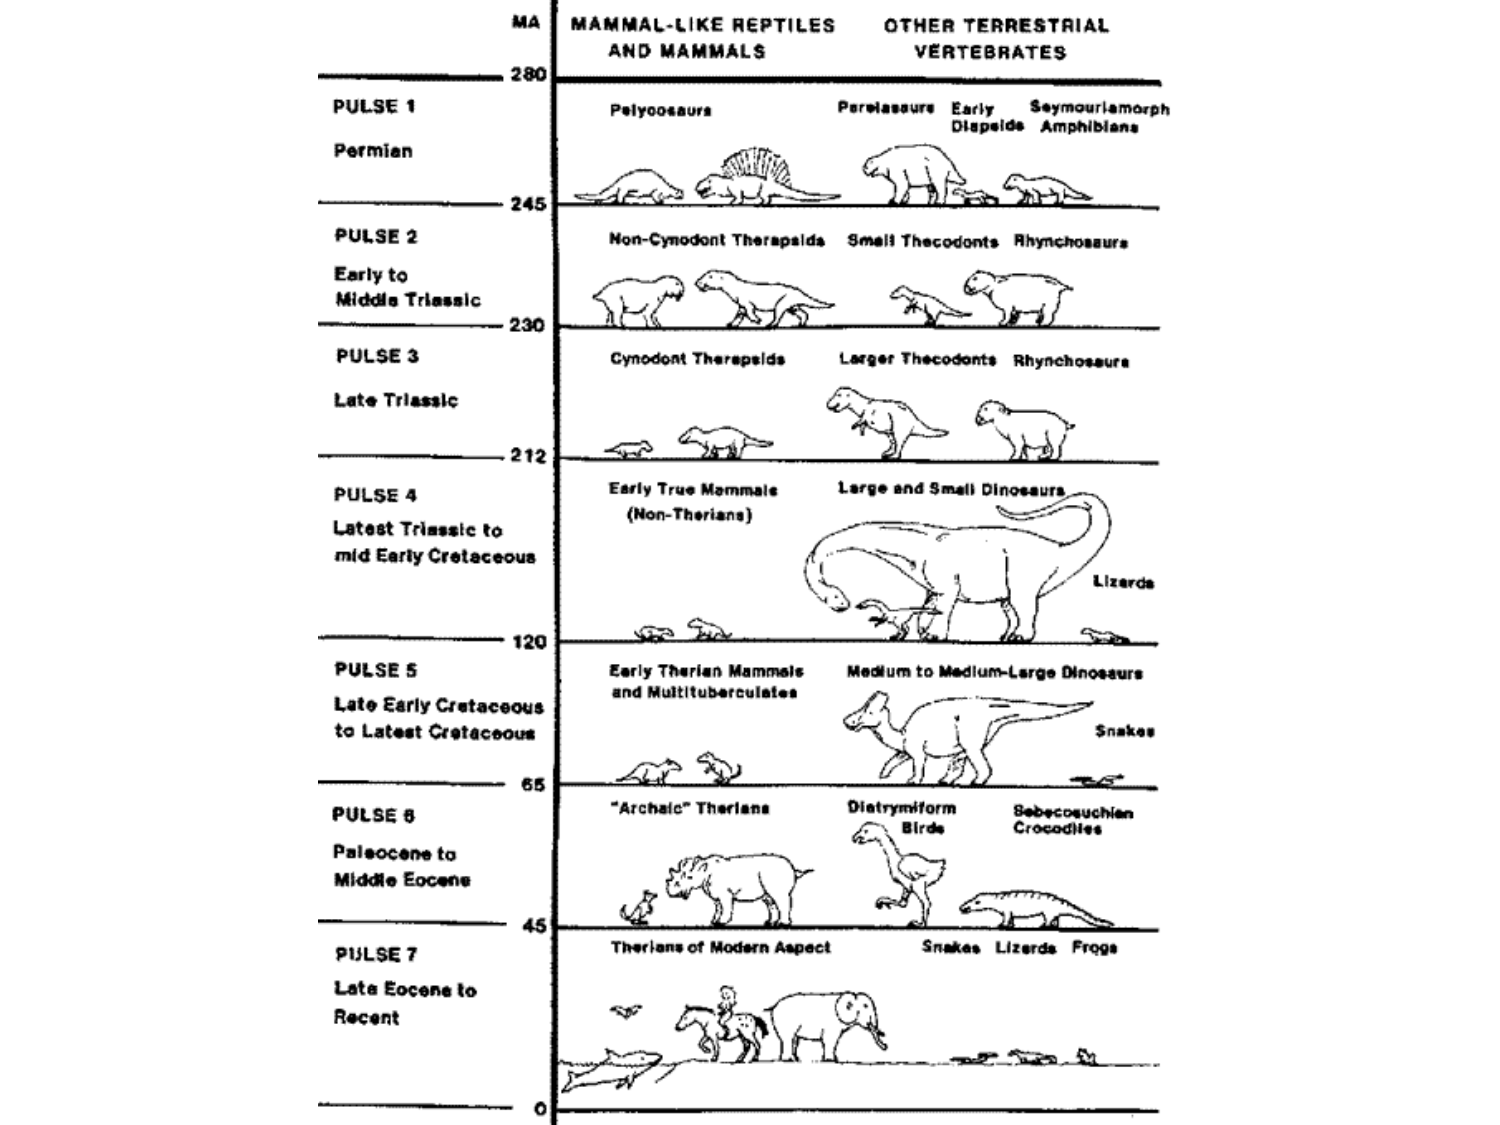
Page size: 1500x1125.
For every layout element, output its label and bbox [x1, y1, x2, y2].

picture [318, 0, 1180, 1125]
